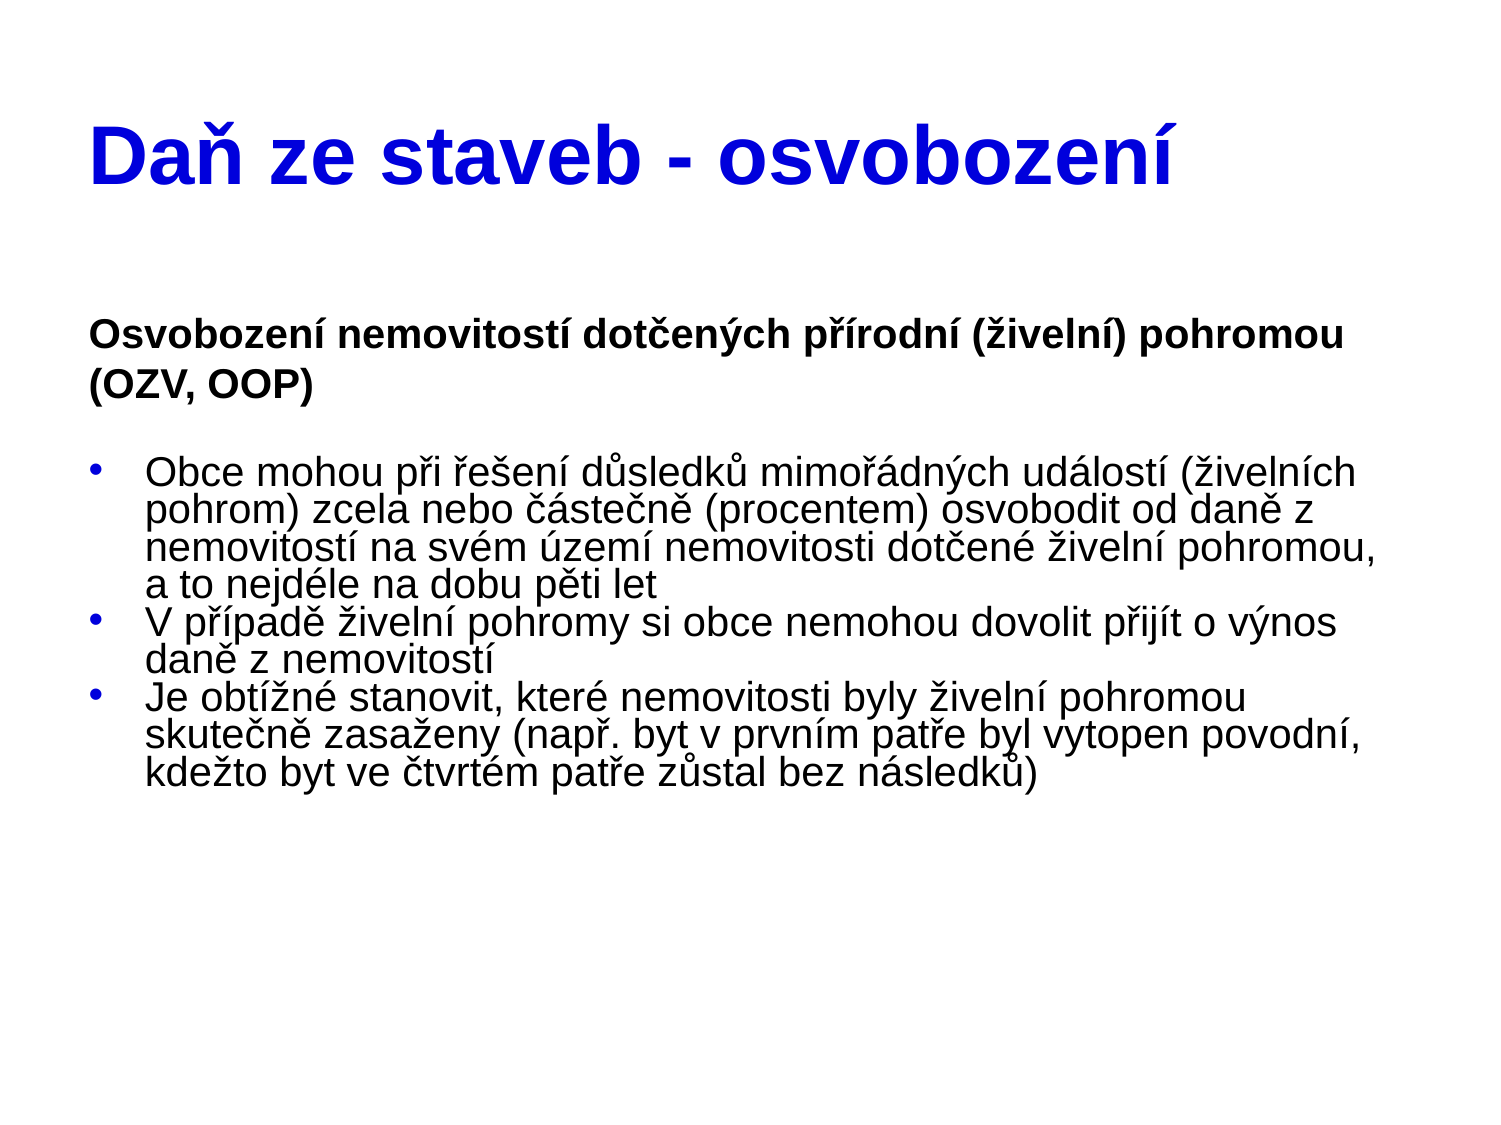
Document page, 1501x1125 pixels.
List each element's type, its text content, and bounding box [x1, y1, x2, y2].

title Daň ze staveb - osvobození [88, 118, 1412, 193]
list Osvobození nemovitostí dotčených přírodní (živelní) pohromou (OZV, OOP) Obce mohou při řešení důsledků mimořádných událostí (živelních pohrom) zcela nebo částečně (procentem) osvobodit od daně z nemovitostí na svém území nemovitosti dotčené živelní pohromou, a to nejdéle na dobu pěti let V případě živelní pohromy si obce nemohou dovolit přijít o výnos daně z nemovitostí Je obtížné stanovit, které nemovitosti byly živelní pohromou skutečně zasaženy (např. byt v prvním patře byl vytopen povodní, kdežto byt ve čtvrtém patře zůstal bez následků) [88, 307, 1412, 957]
